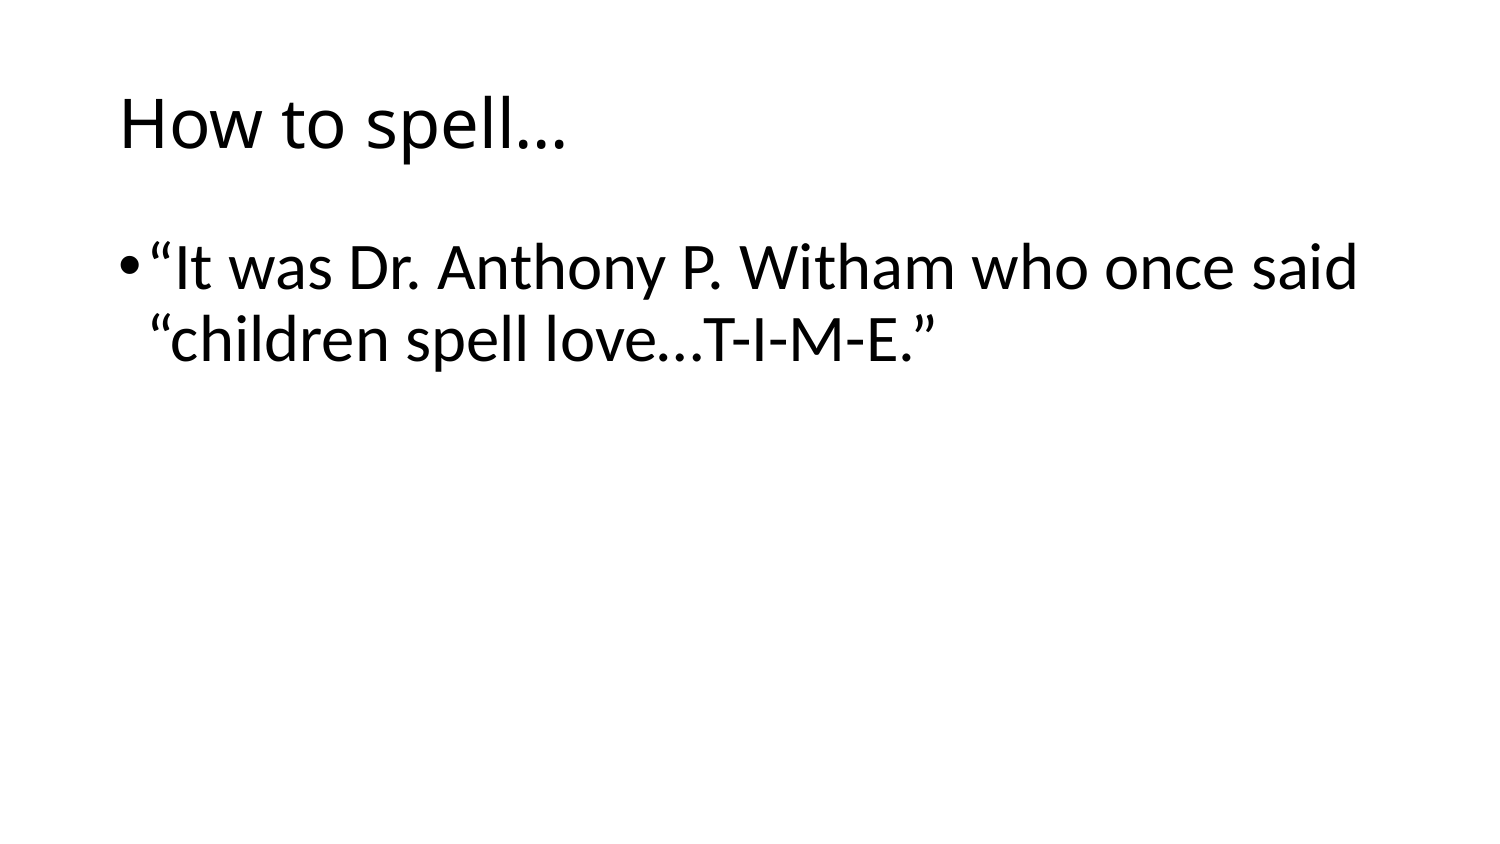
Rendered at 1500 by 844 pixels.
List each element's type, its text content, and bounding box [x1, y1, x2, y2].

title How to spell… [103, 44, 1397, 208]
list “It was Dr. Anthony P. Witham who once said “children spell love…T-I-M-E.” [103, 224, 1397, 760]
